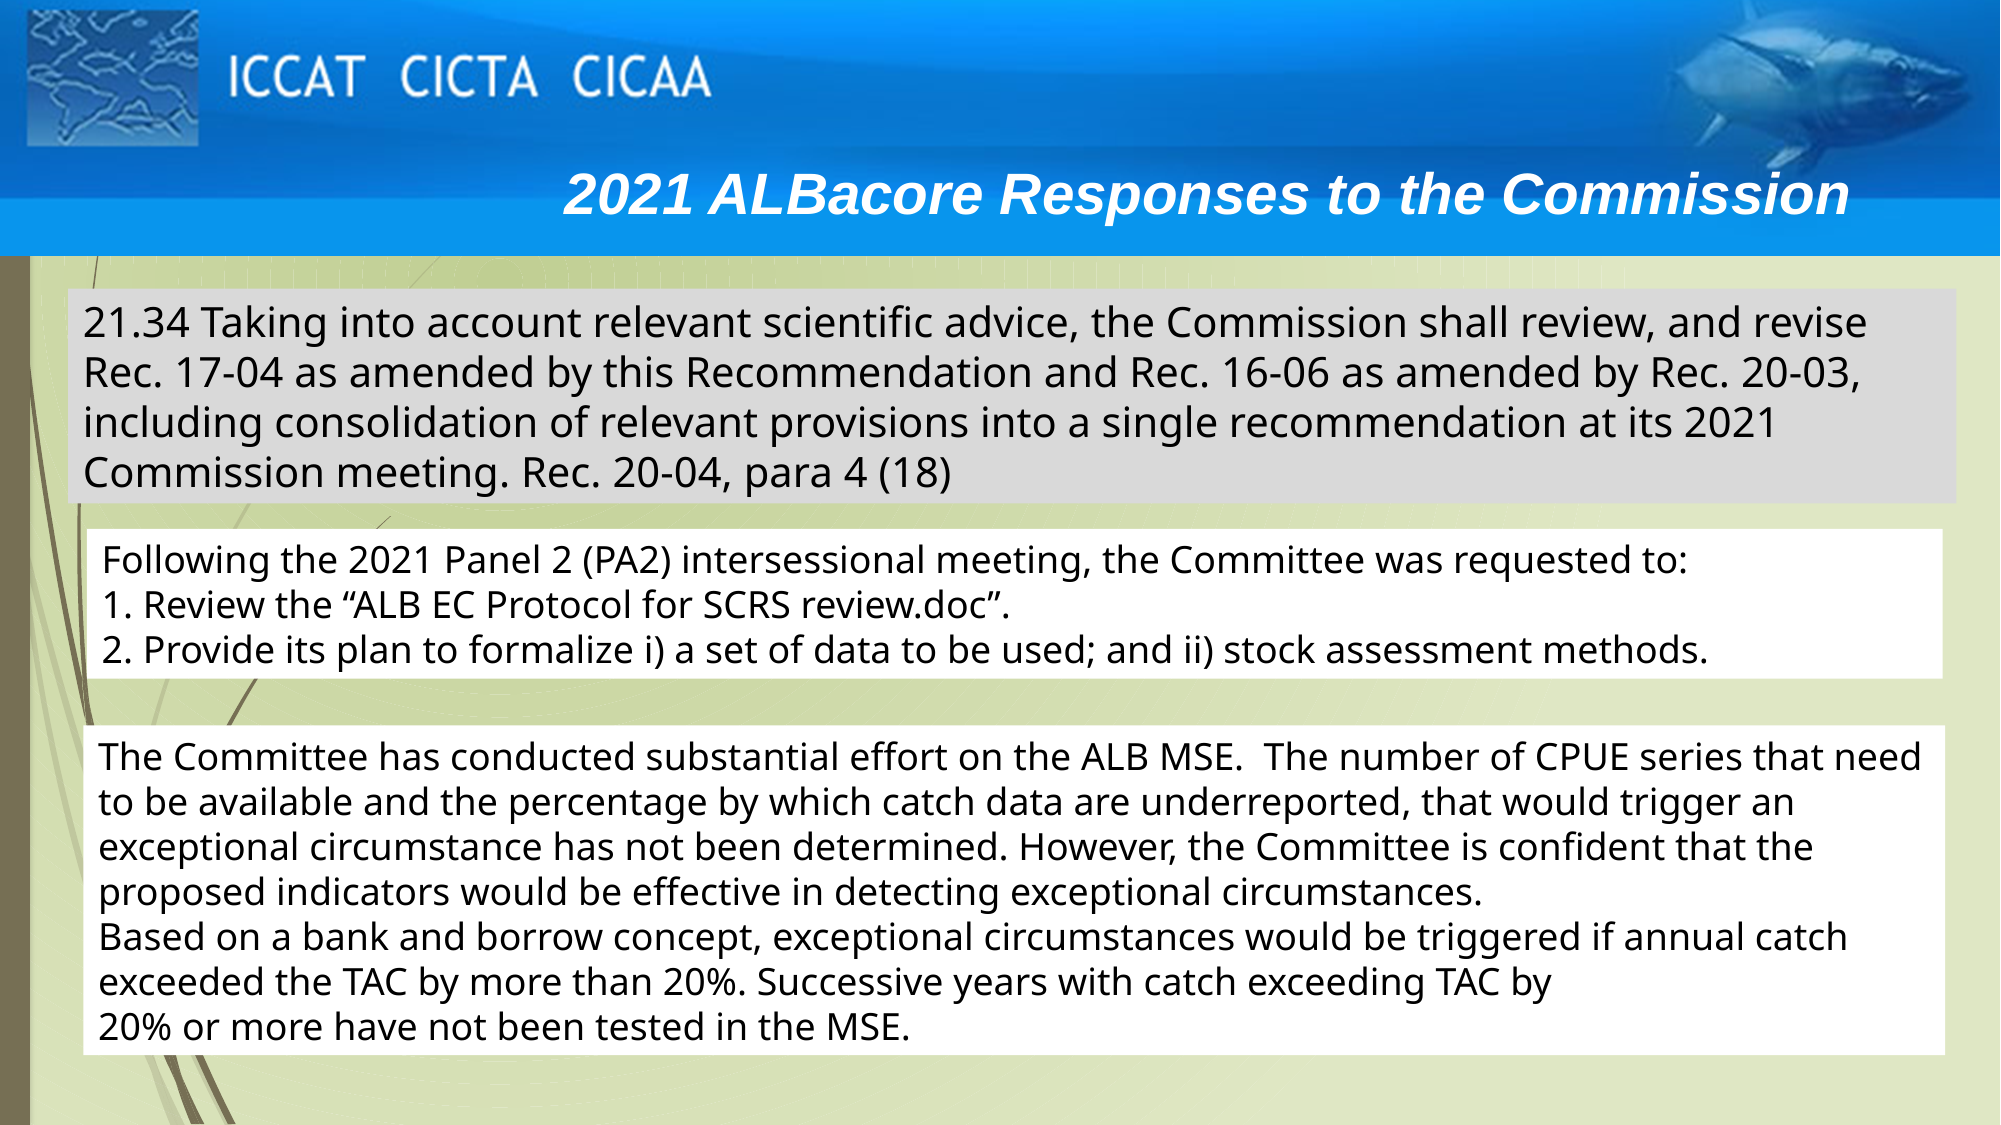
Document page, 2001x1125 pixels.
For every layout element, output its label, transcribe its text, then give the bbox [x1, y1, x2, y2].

text_box Following the 2021 Panel 2 (PA2) intersessional meeting, the Committee was requested to: 1. Review the “ALB EC Protocol for SCRS review.doc”. 2. Provide its plan to formalize i) a set of data to be used; and ii) stock assessment methods. [86, 528, 1943, 679]
picture [0, 0, 2000, 256]
text_box The Committee has conducted substantial effort on the ALB MSE. The number of CPUE series that need to be available and the percentage by which catch data are underreported, that would trigger an exceptional circumstance has not been determined. However, the Committee is confident that the proposed indicators would be effective in detecting exceptional circumstances. Based on a bank and borrow concept, exceptional circumstances would be triggered if annual catch exceeded the TAC by more than 20%. Successive years with catch exceeding TAC by 20% or more have not been tested in the MSE. [83, 725, 1946, 1056]
text_box 21.34 Taking into account relevant scientific advice, the Commission shall review, and revise Rec. 17-04 as amended by this Recommendation and Rec. 16-06 as amended by Rec. 20-03, including consolidation of relevant provisions into a single recommendation at its 2021 Commission meeting. Rec. 20-04, para 4 (18) [68, 288, 1957, 504]
